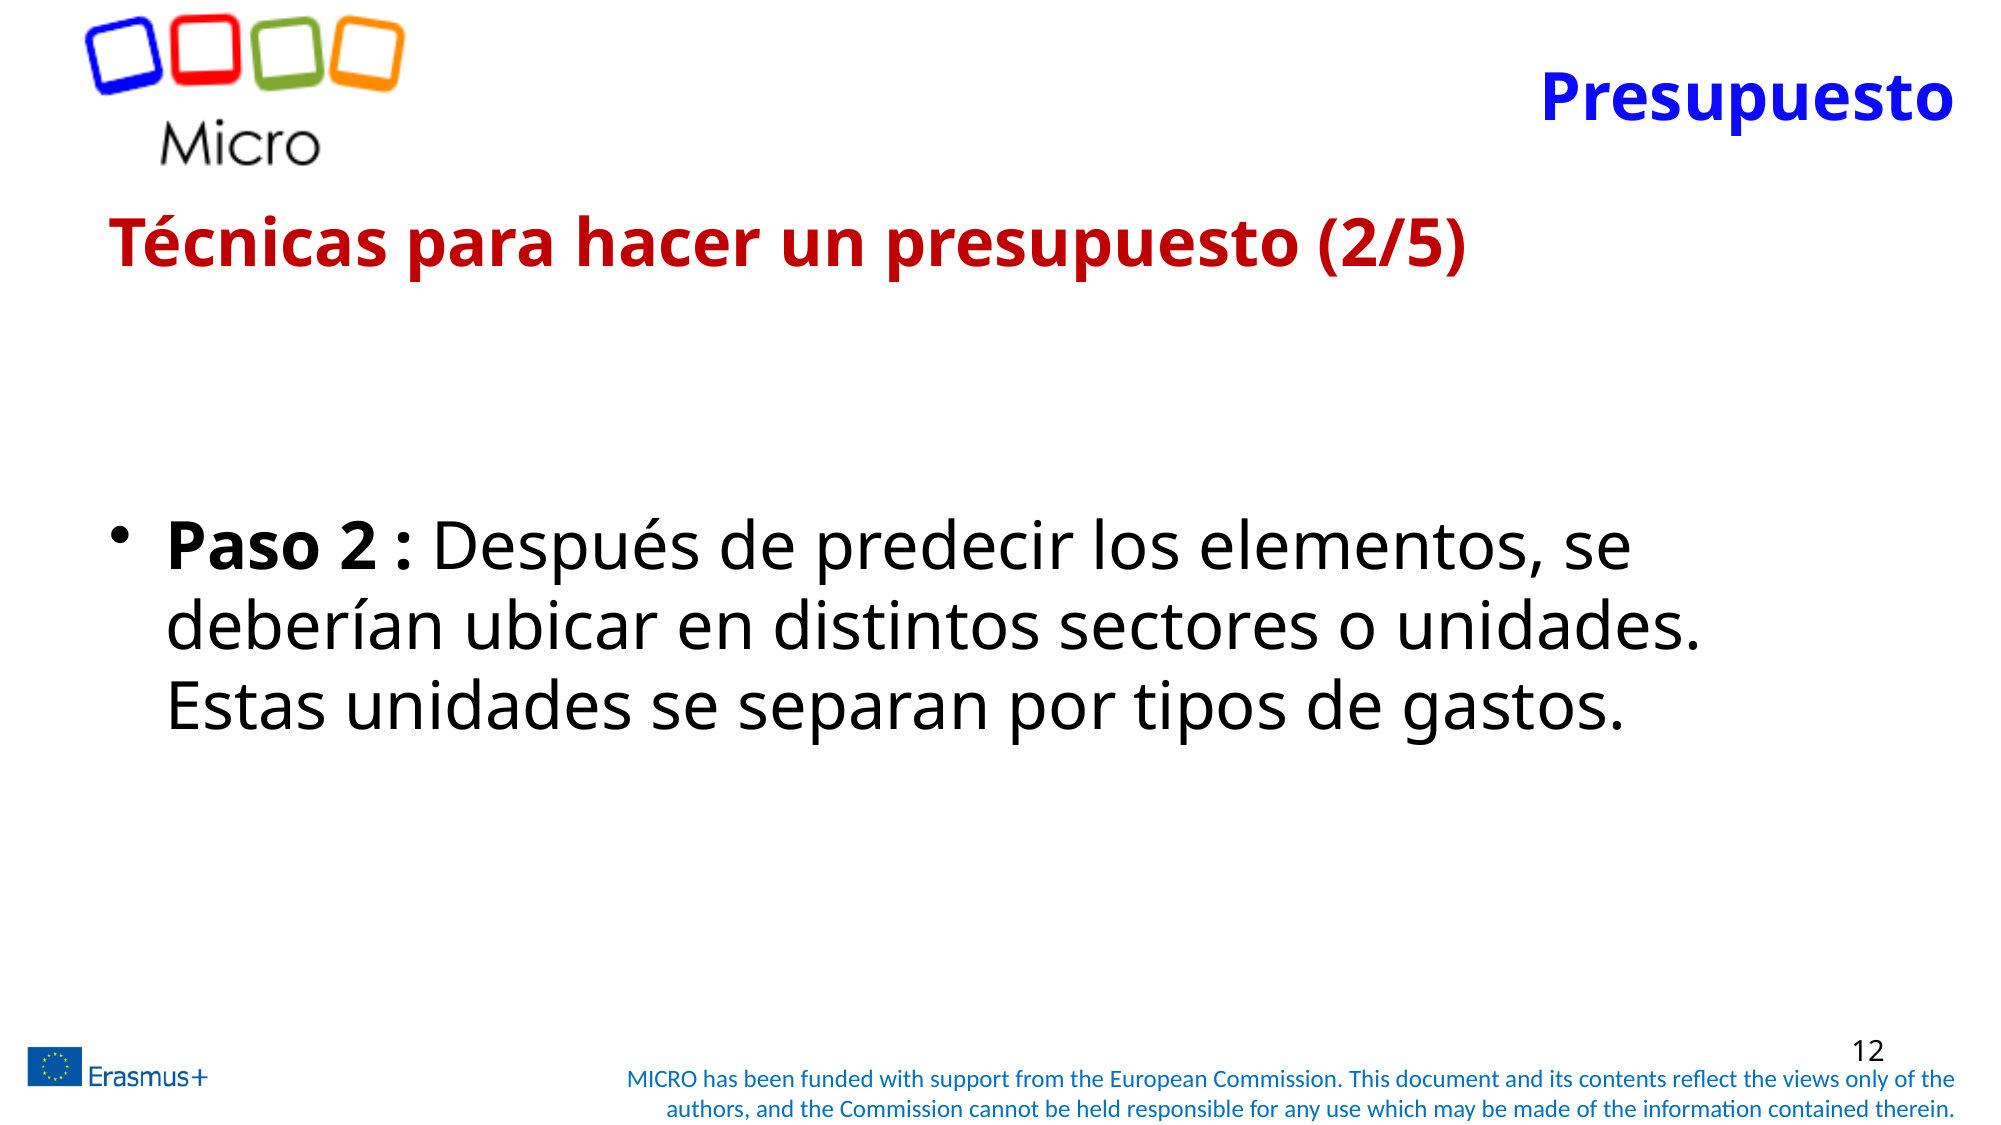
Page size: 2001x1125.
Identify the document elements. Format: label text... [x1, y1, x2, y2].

picture [27, 1046, 208, 1087]
list Técnicas para hacer un presupuesto (2/5) Paso 2 : Después de predecir los elementos, se deberían ubicar en distintos sectores o unidades. Estas unidades se separan por tipos de gastos. [94, 192, 1894, 1030]
slide_number 12 [1433, 1024, 1900, 1103]
title Presupuesto [170, 0, 1971, 188]
picture [0, 0, 486, 190]
